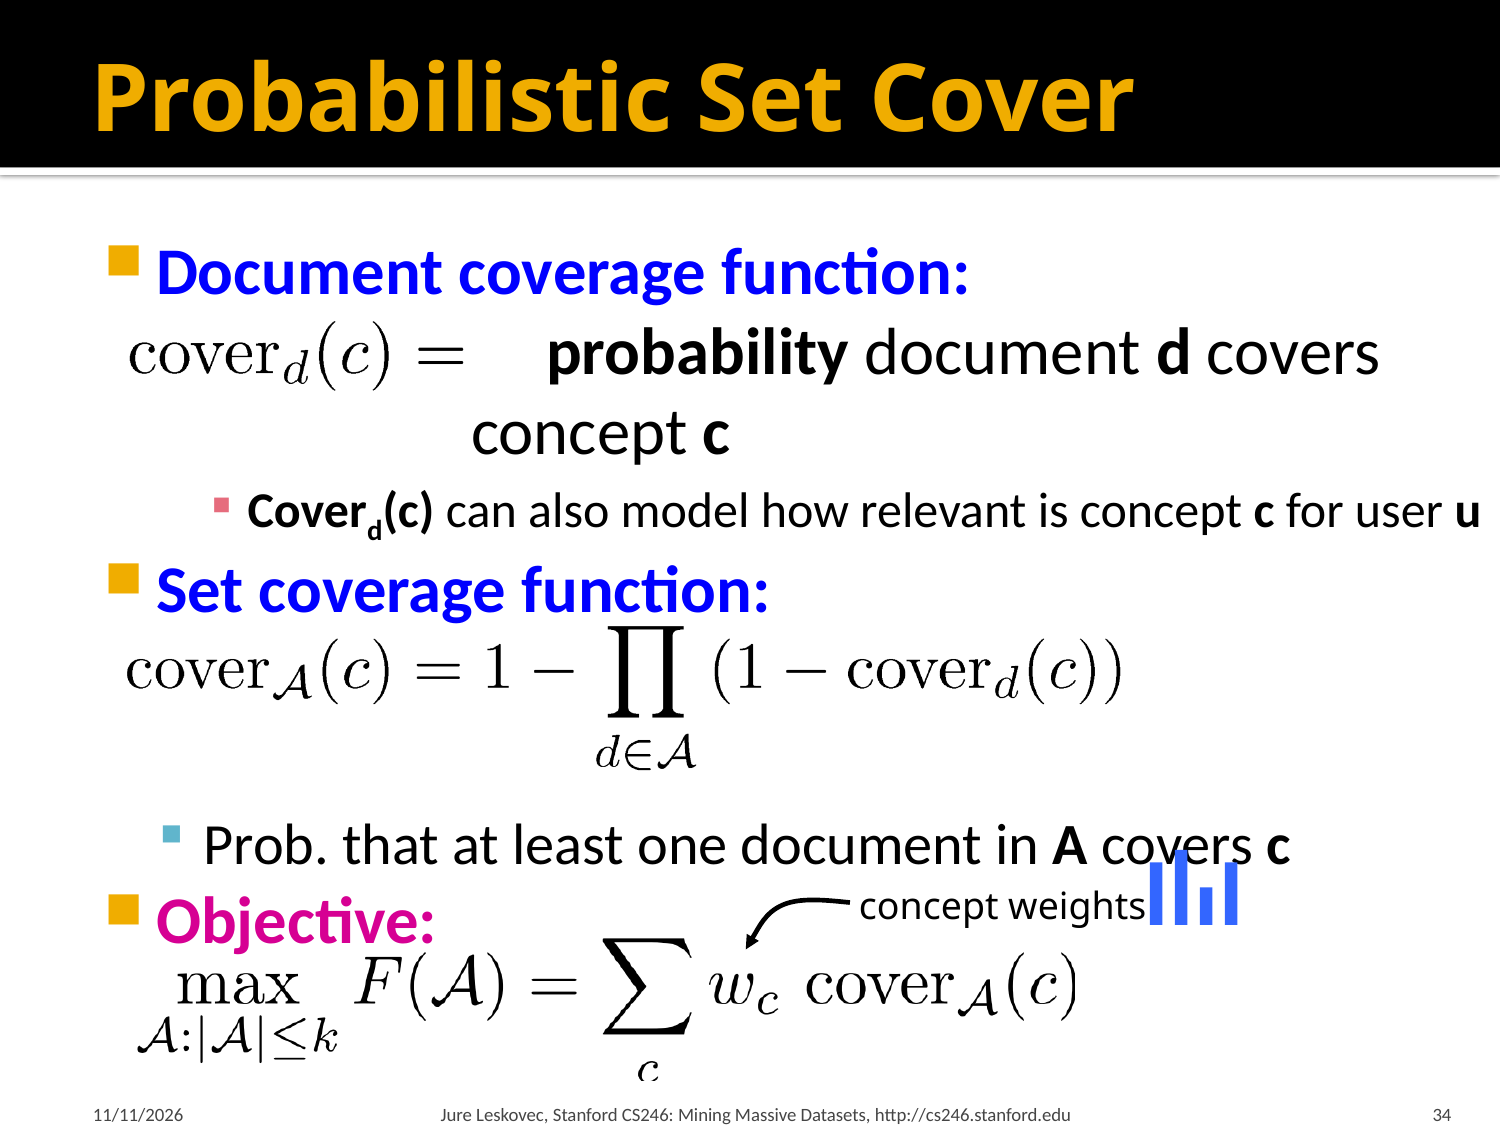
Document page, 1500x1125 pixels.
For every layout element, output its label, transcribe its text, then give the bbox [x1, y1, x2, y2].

picture [124, 624, 1124, 775]
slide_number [75, 1080, 425, 1125]
picture [137, 937, 1075, 1081]
slide_number 34 [1345, 1080, 1467, 1125]
list Document coverage function: probability document d covers concept c Coverd(c) can also model how relevant is concept c for user u Set coverage function: Prob. that at least one document in A covers c Objective: [75, 212, 1500, 1075]
footer Jure Leskovec, Stanford CS246: Mining Massive Datasets, http://cs246.stanford.edu [433, 1080, 1337, 1125]
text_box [745, 849, 1238, 950]
title Probabilistic Set Cover [75, 12, 1425, 175]
picture [128, 320, 464, 396]
